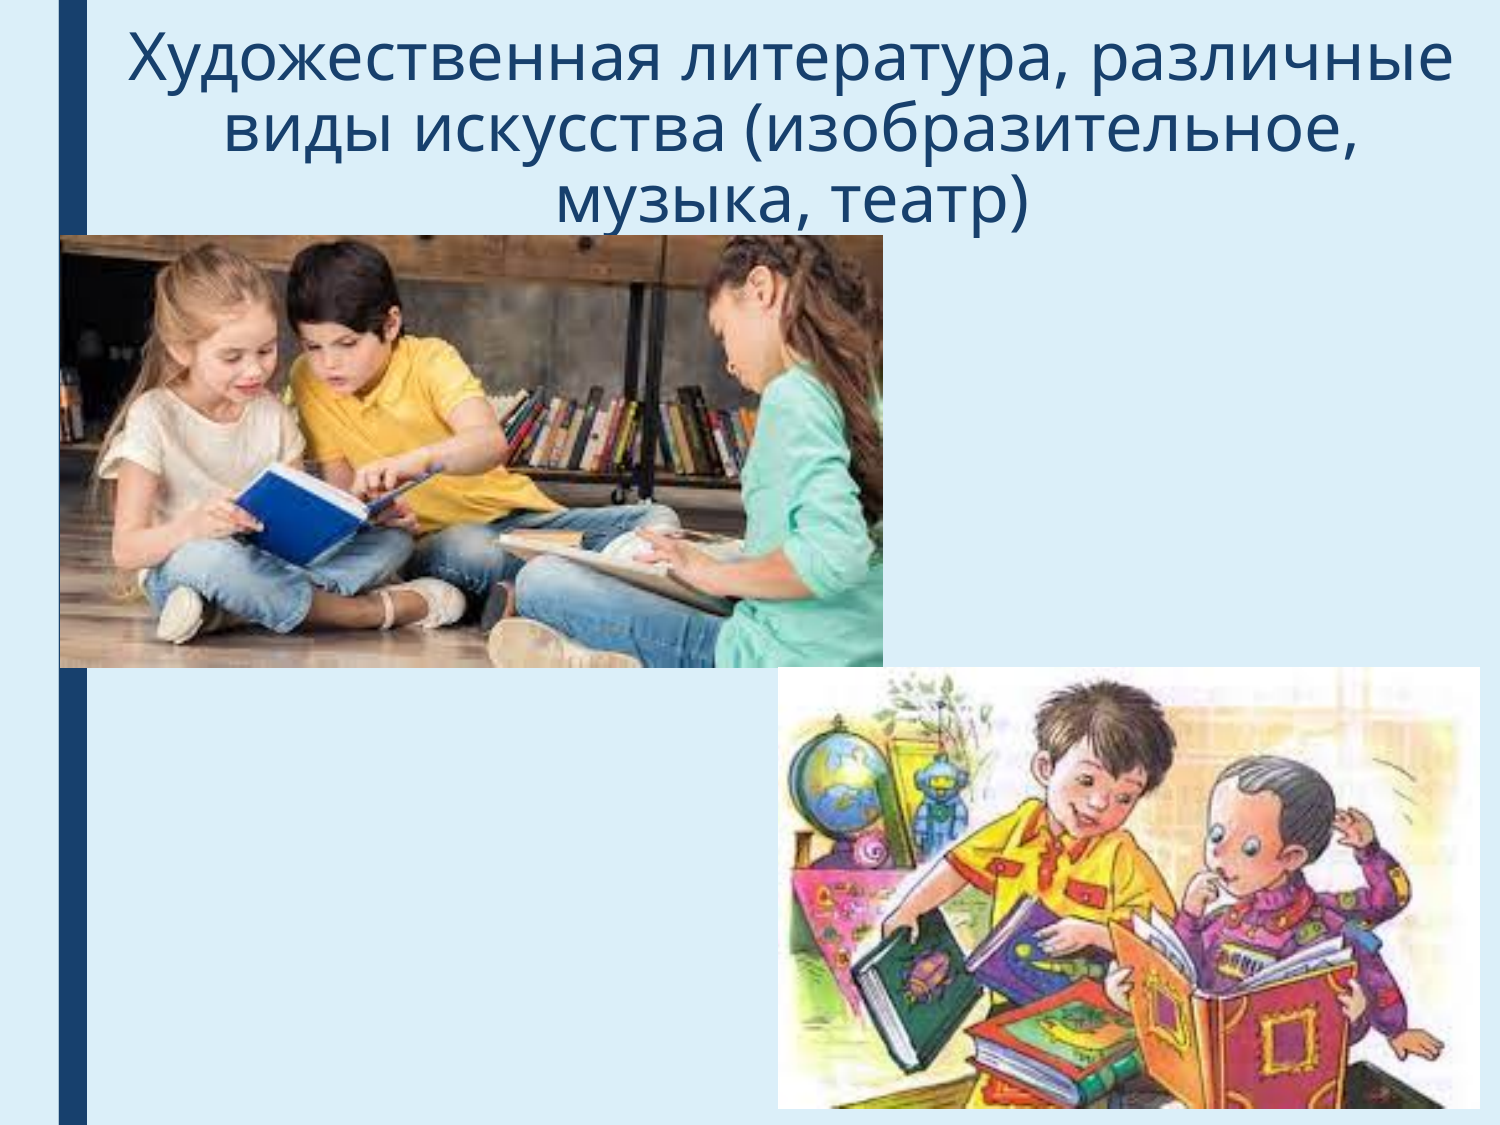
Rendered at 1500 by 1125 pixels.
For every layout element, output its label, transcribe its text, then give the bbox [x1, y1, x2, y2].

picture [60, 235, 1480, 1109]
title Художественная литература, различные виды искусства (изобразительное, музыка, театр) [105, 15, 1480, 260]
